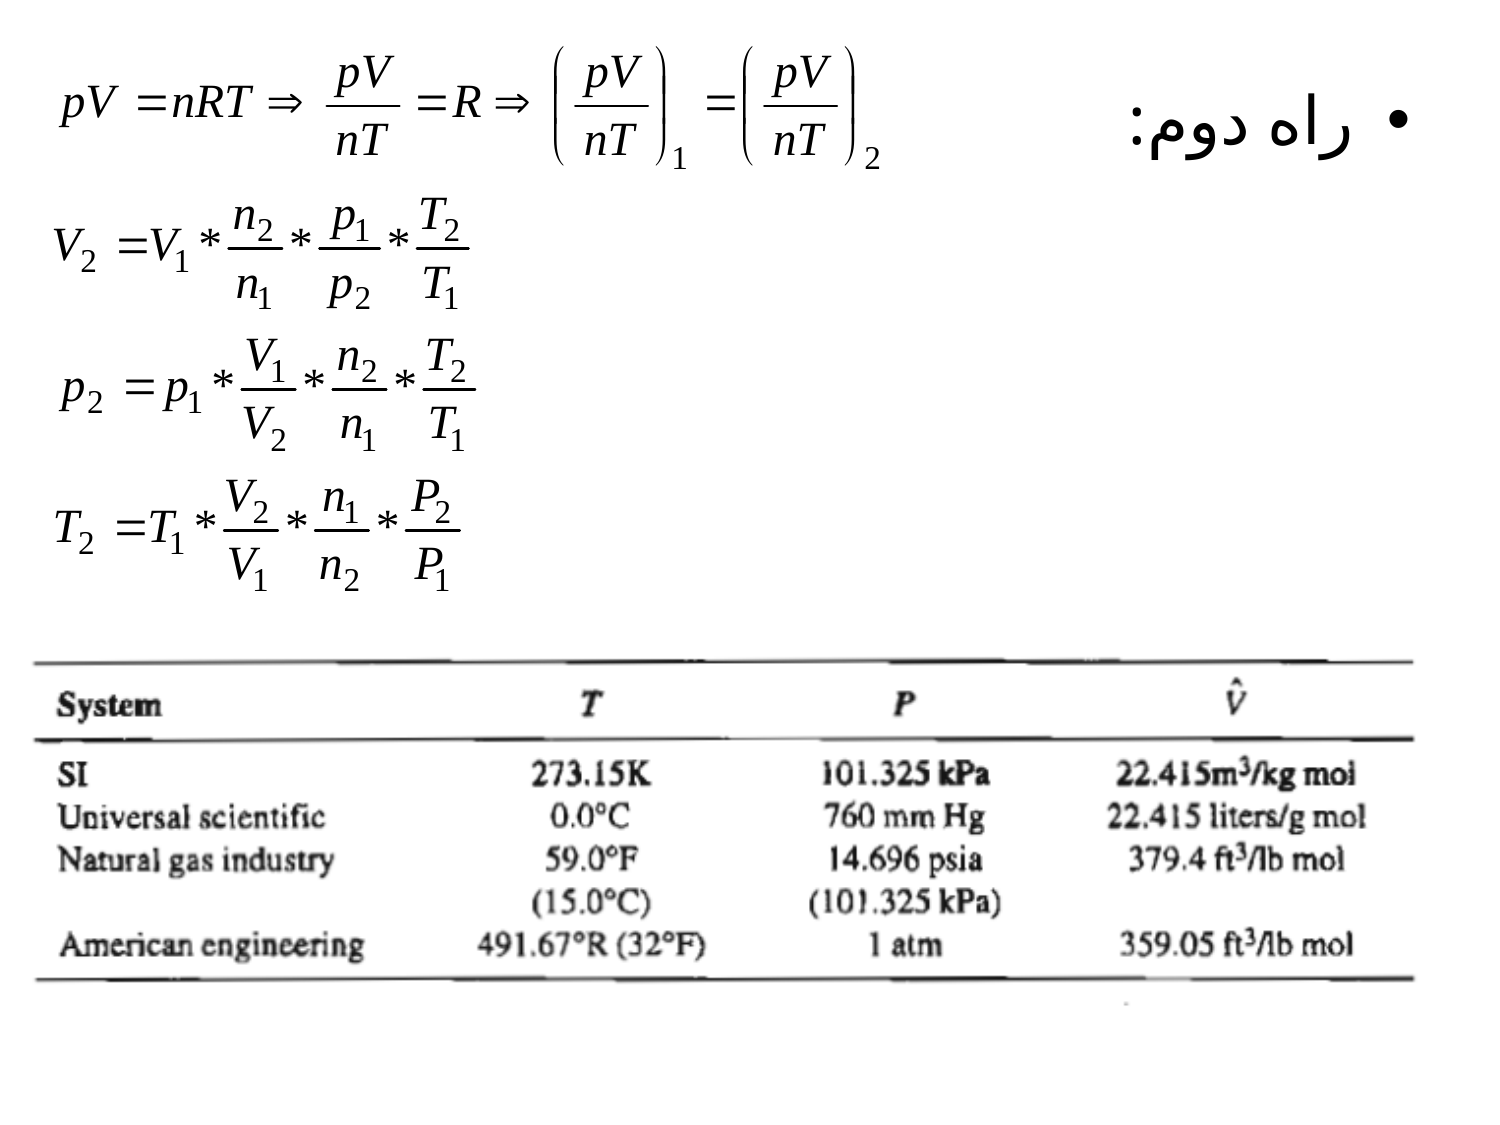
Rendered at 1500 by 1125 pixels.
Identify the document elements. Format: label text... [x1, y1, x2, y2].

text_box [46, 34, 891, 603]
list راه دوم: [75, 70, 1425, 642]
picture [4, 644, 1441, 1008]
